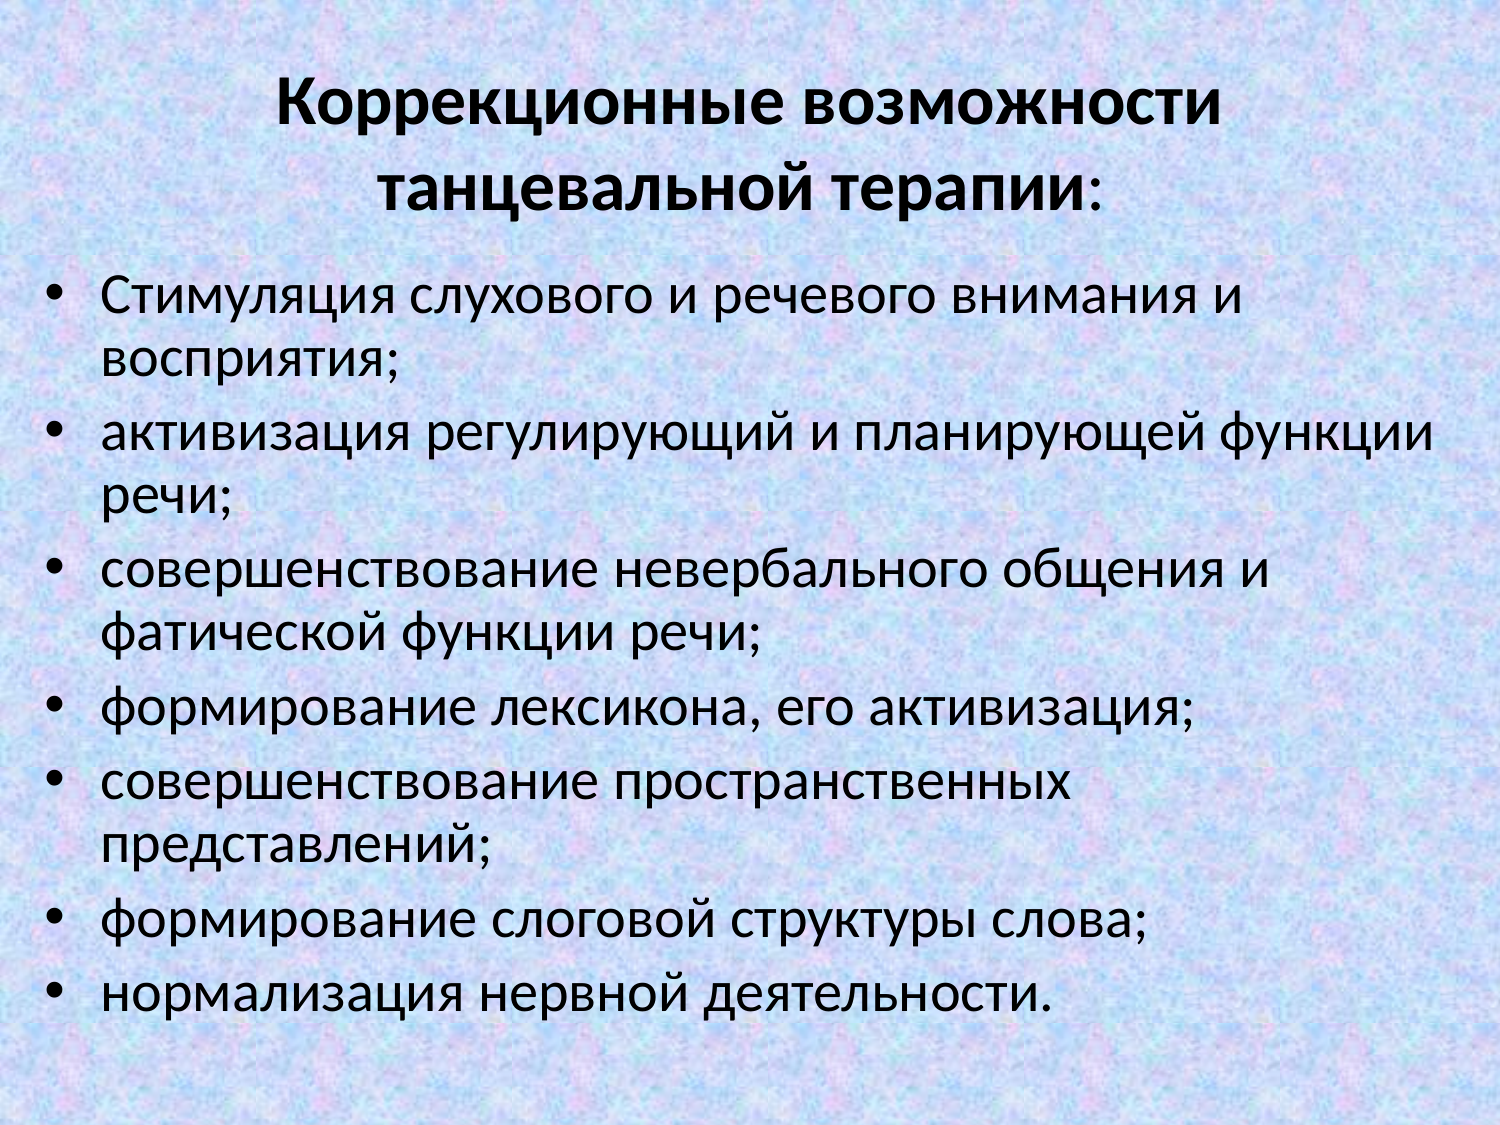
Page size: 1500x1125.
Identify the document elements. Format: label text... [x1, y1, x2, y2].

picture [0, 0, 1500, 1125]
title Коррекционные возможности танцевальной терапии: [74, 44, 1426, 233]
list Стимуляция слухового и речевого внимания и восприятия; активизация регулирующий и планирующей функции речи; совершенствование невербального общения и фатической функции речи; формирование лексикона, его активизация; совершенствование пространственных представлений; формирование слоговой структуры слова; нормализация нервной деятельности. [29, 255, 1460, 1083]
